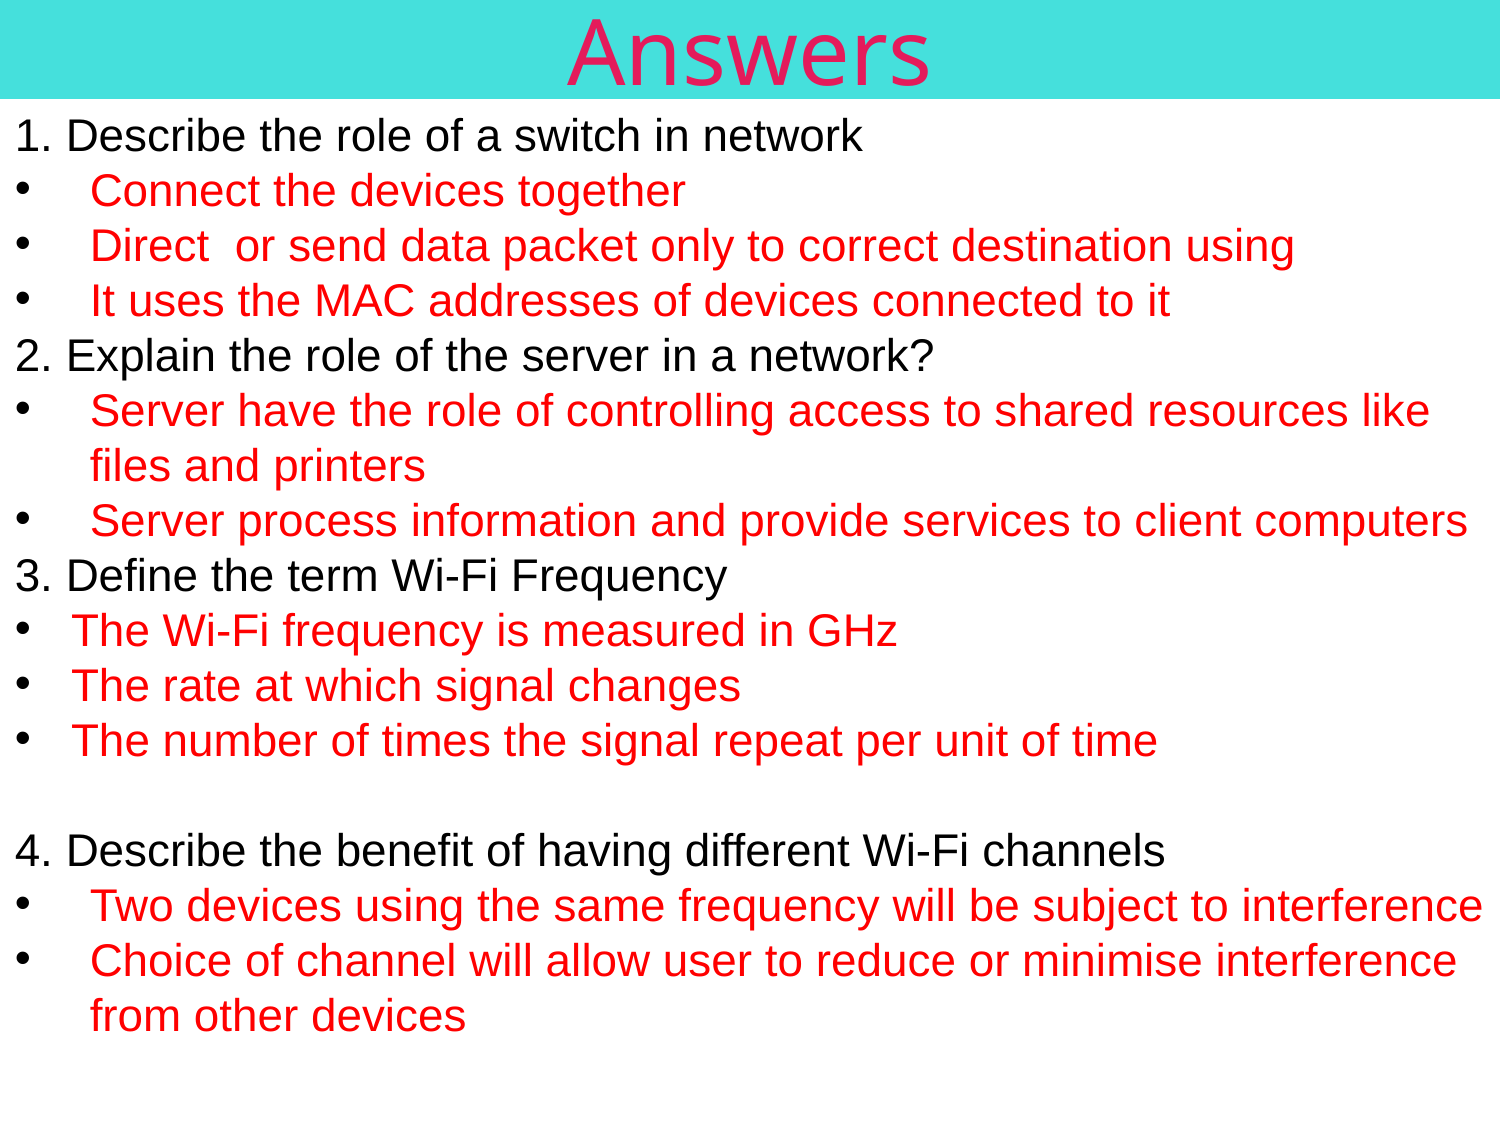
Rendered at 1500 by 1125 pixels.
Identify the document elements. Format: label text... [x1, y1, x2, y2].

text_box 1. Describe the role of a switch in network Connect the devices together Direct or send data packet only to correct destination using It uses the MAC addresses of devices connected to it 2. Explain the role of the server in a network? Server have the role of controlling access to shared resources like files and printers Server process information and provide services to client computers 3. Define the term Wi-Fi Frequency The Wi-Fi frequency is measured in GHz The rate at which signal changes The number of times the signal repeat per unit of time 4. Describe the benefit of having different Wi-Fi channels Two devices using the same frequency will be subject to interference Choice of channel will allow user to reduce or minimise interference from other devices [0, 98, 1500, 1048]
title Answers [0, 0, 1500, 98]
